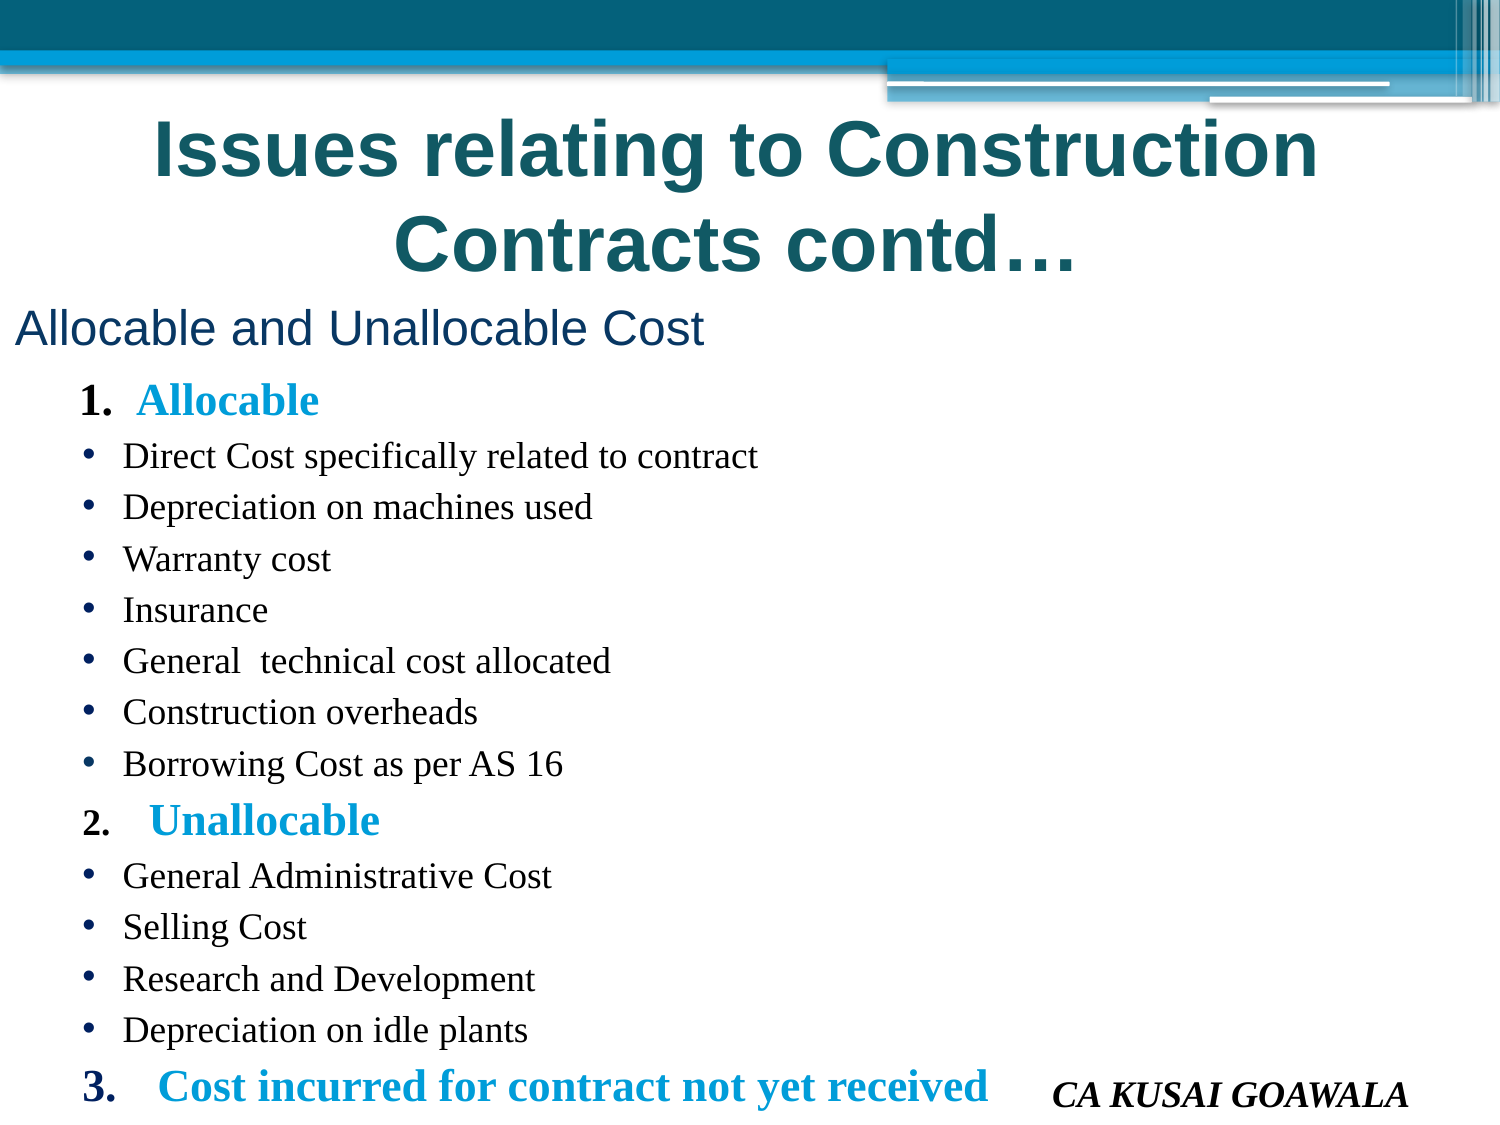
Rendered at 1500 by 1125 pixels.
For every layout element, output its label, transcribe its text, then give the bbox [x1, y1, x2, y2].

list 1. Allocable Direct Cost specifically related to contract Depreciation on machines used Warranty cost Insurance General technical cost allocated Construction overheads Borrowing Cost as per AS 16 2. Unallocable General Administrative Cost Selling Cost Research and Development Depreciation on idle plants Cost incurred for contract not yet received [0, 362, 1500, 1125]
text_box Issues relating to Construction Contracts contd… [0, 99, 1488, 288]
title Allocable and Unallocable Cost [0, 288, 1350, 362]
text_box CA KUSAI GOAWALA [1037, 1062, 1500, 1123]
